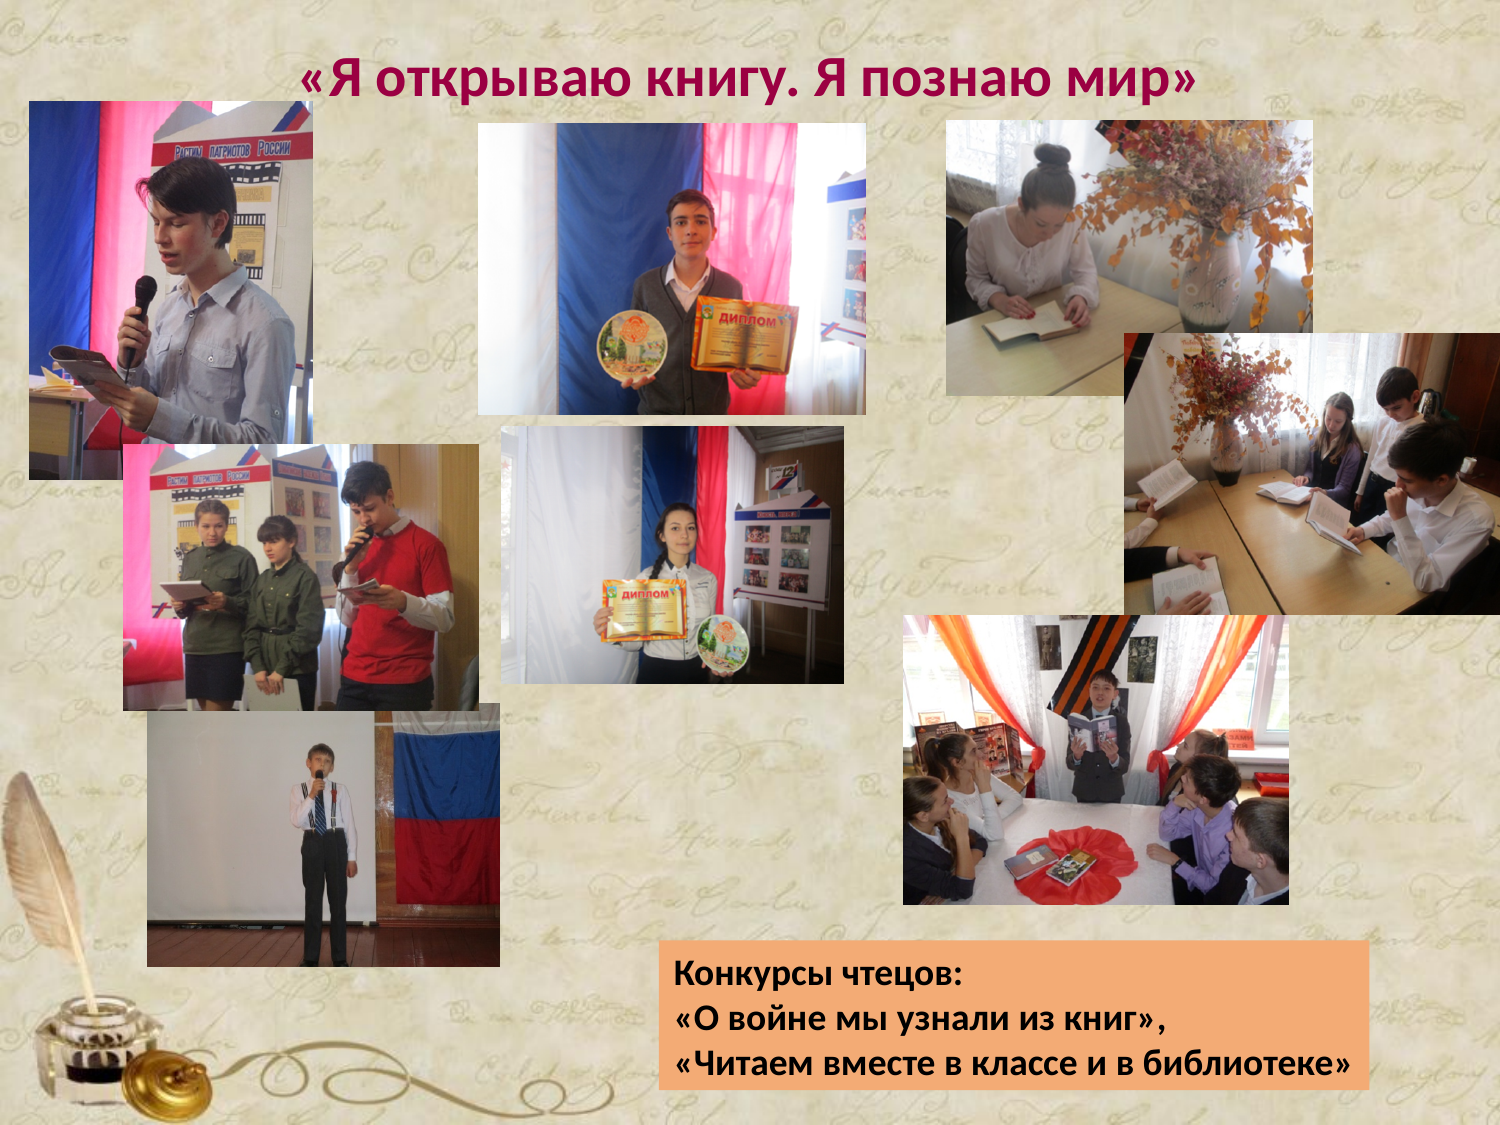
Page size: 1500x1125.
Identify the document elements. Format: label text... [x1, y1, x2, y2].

list «Я открываю книгу. Я познаю мир» [100, 30, 1400, 138]
picture [0, 0, 1500, 1125]
text_box Конкурсы чтецов: «О войне мы узнали из книг», «Читаем вместе в классе и в библиотеке» [658, 940, 1370, 1091]
